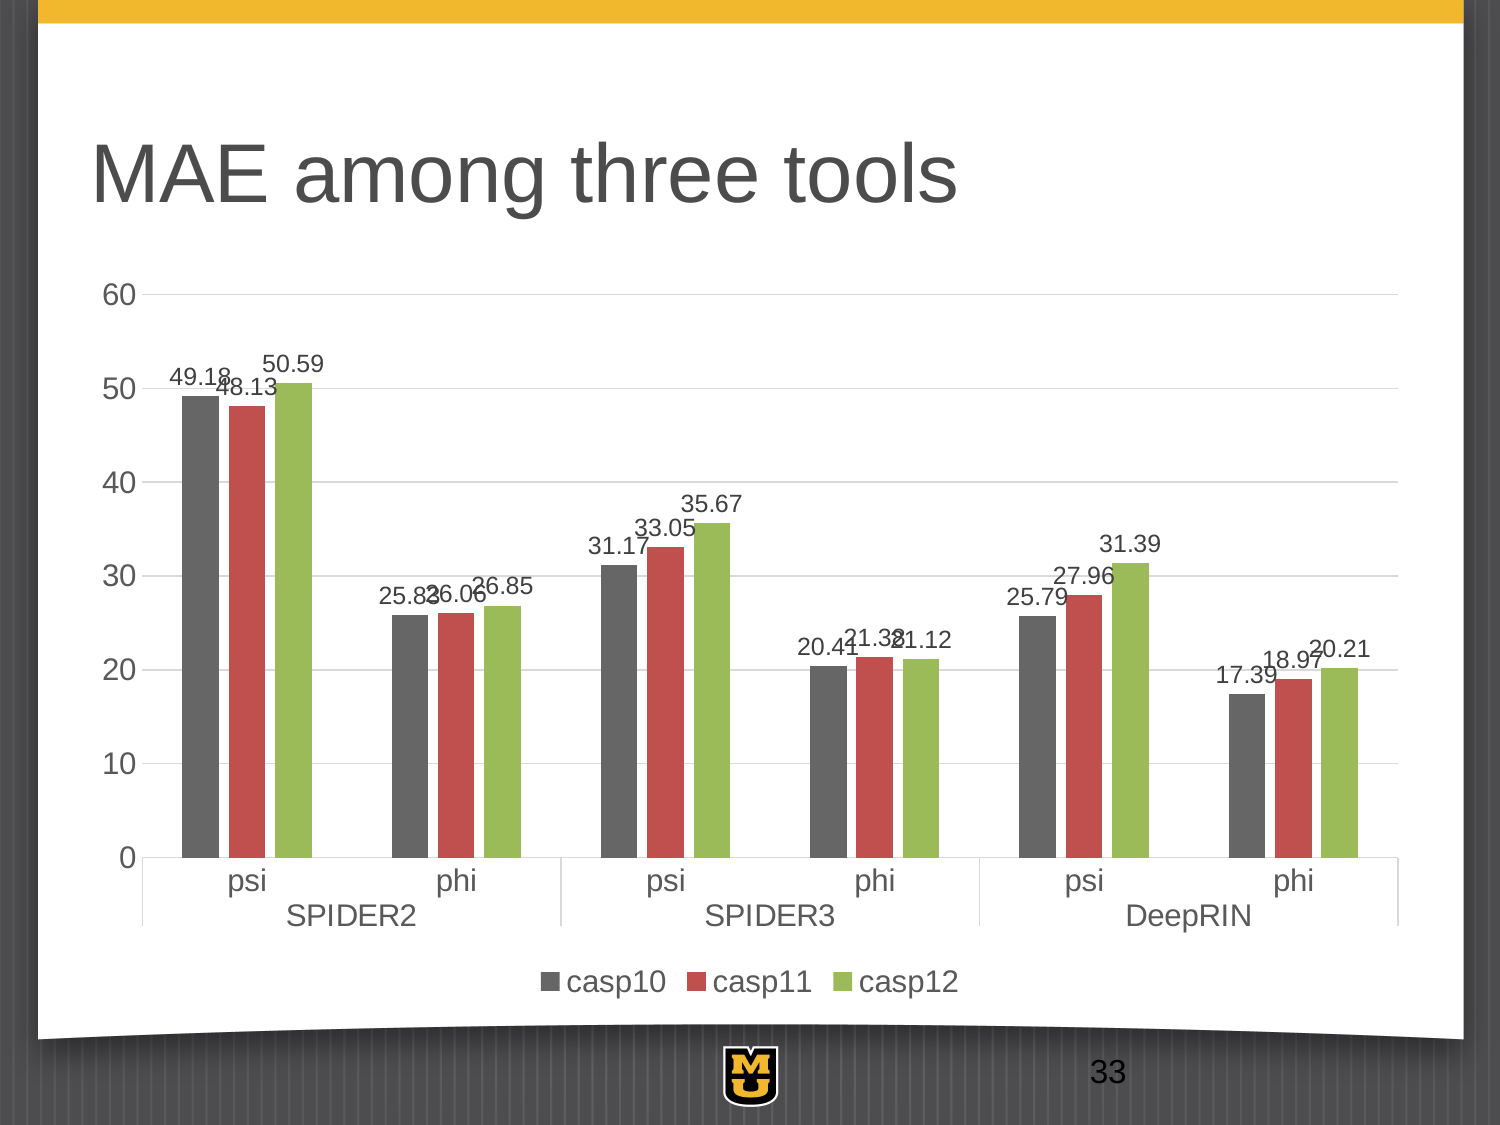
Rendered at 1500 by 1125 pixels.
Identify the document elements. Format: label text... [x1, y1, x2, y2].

title MAE among three tools [75, 75, 1425, 261]
picture [0, 0, 1500, 1125]
chart [74, 262, 1426, 1006]
text_box 33 [1074, 1042, 1425, 1103]
